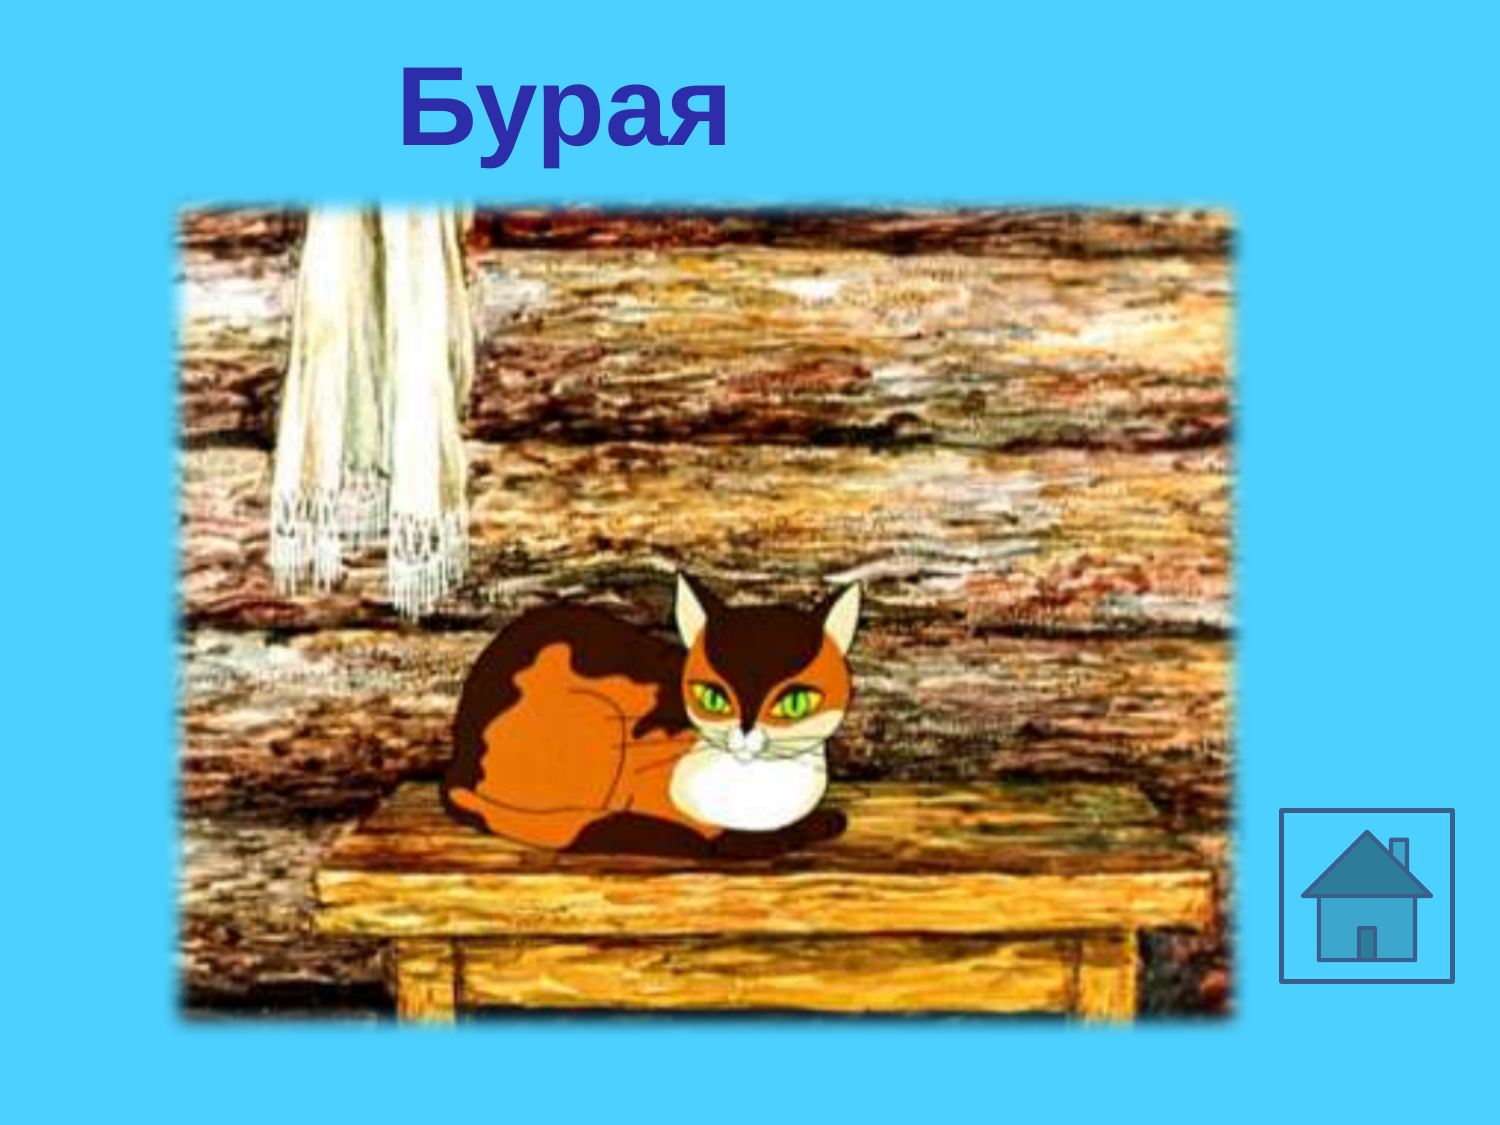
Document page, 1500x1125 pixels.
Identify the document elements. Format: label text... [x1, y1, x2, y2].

text_box [1279, 808, 1455, 984]
picture [162, 191, 1251, 1039]
text_box Бурая [381, 25, 749, 176]
